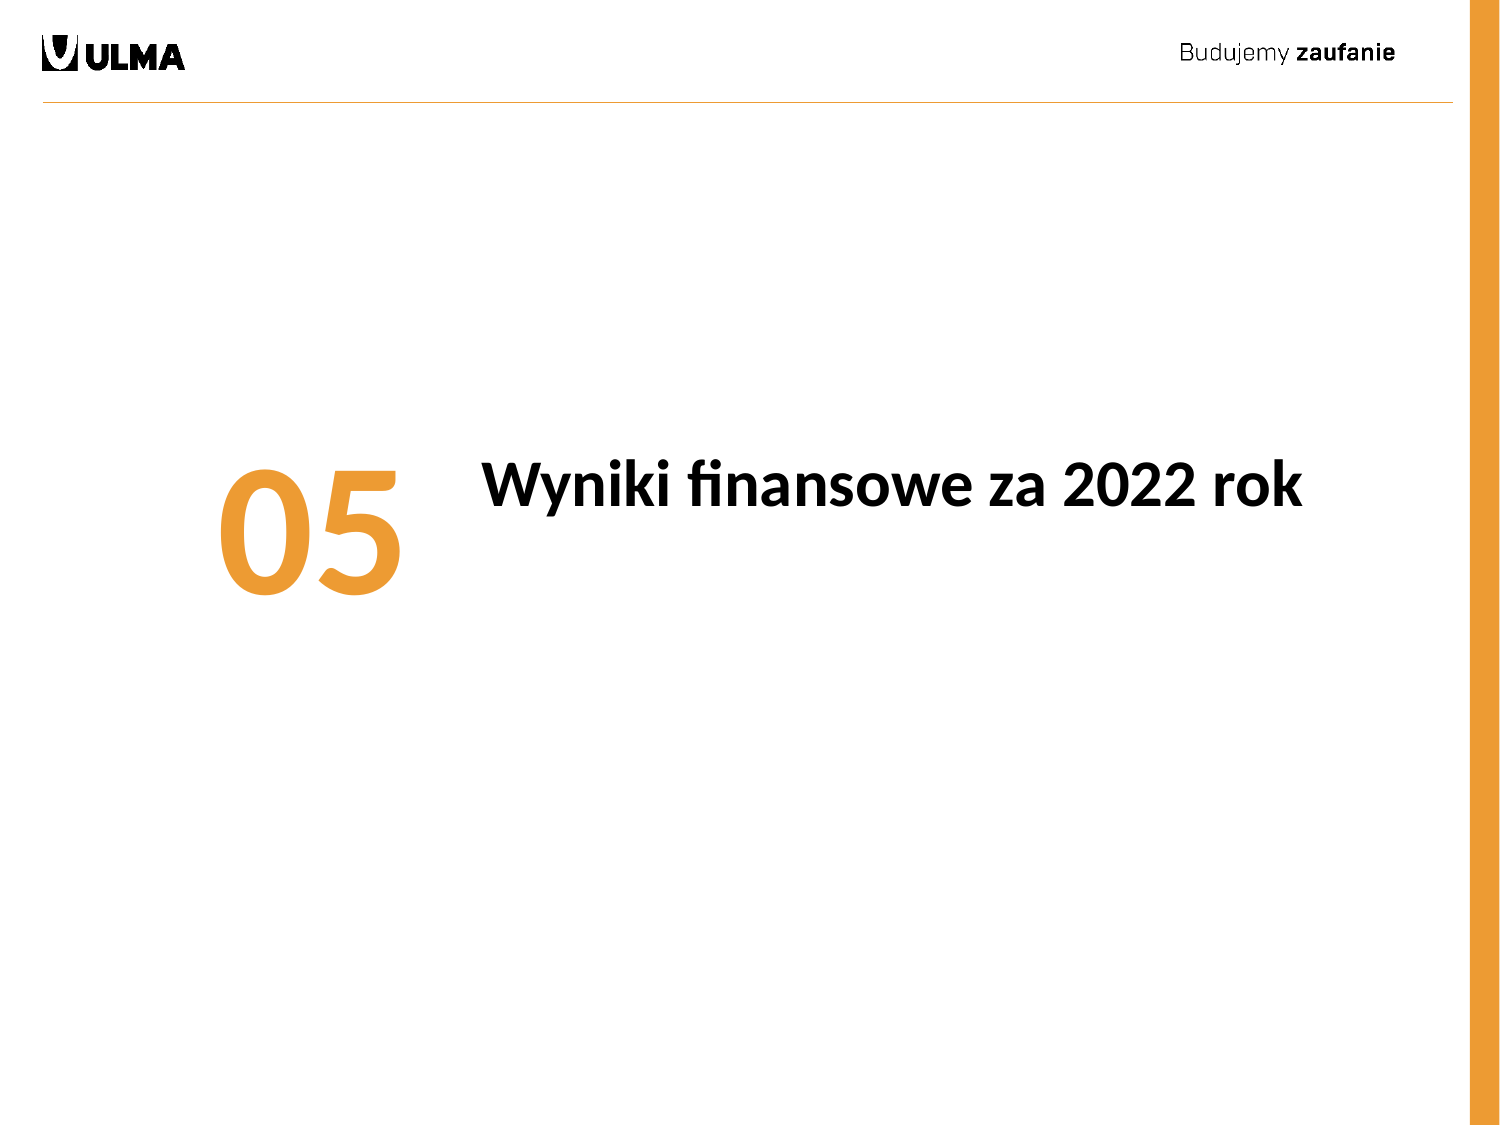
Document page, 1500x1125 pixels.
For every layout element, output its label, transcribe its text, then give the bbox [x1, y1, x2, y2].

picture [1163, 11, 1412, 95]
text_box Wyniki finansowe za 2022 rok [466, 432, 1500, 608]
text_box 05 [143, 397, 425, 644]
picture [42, 35, 185, 71]
